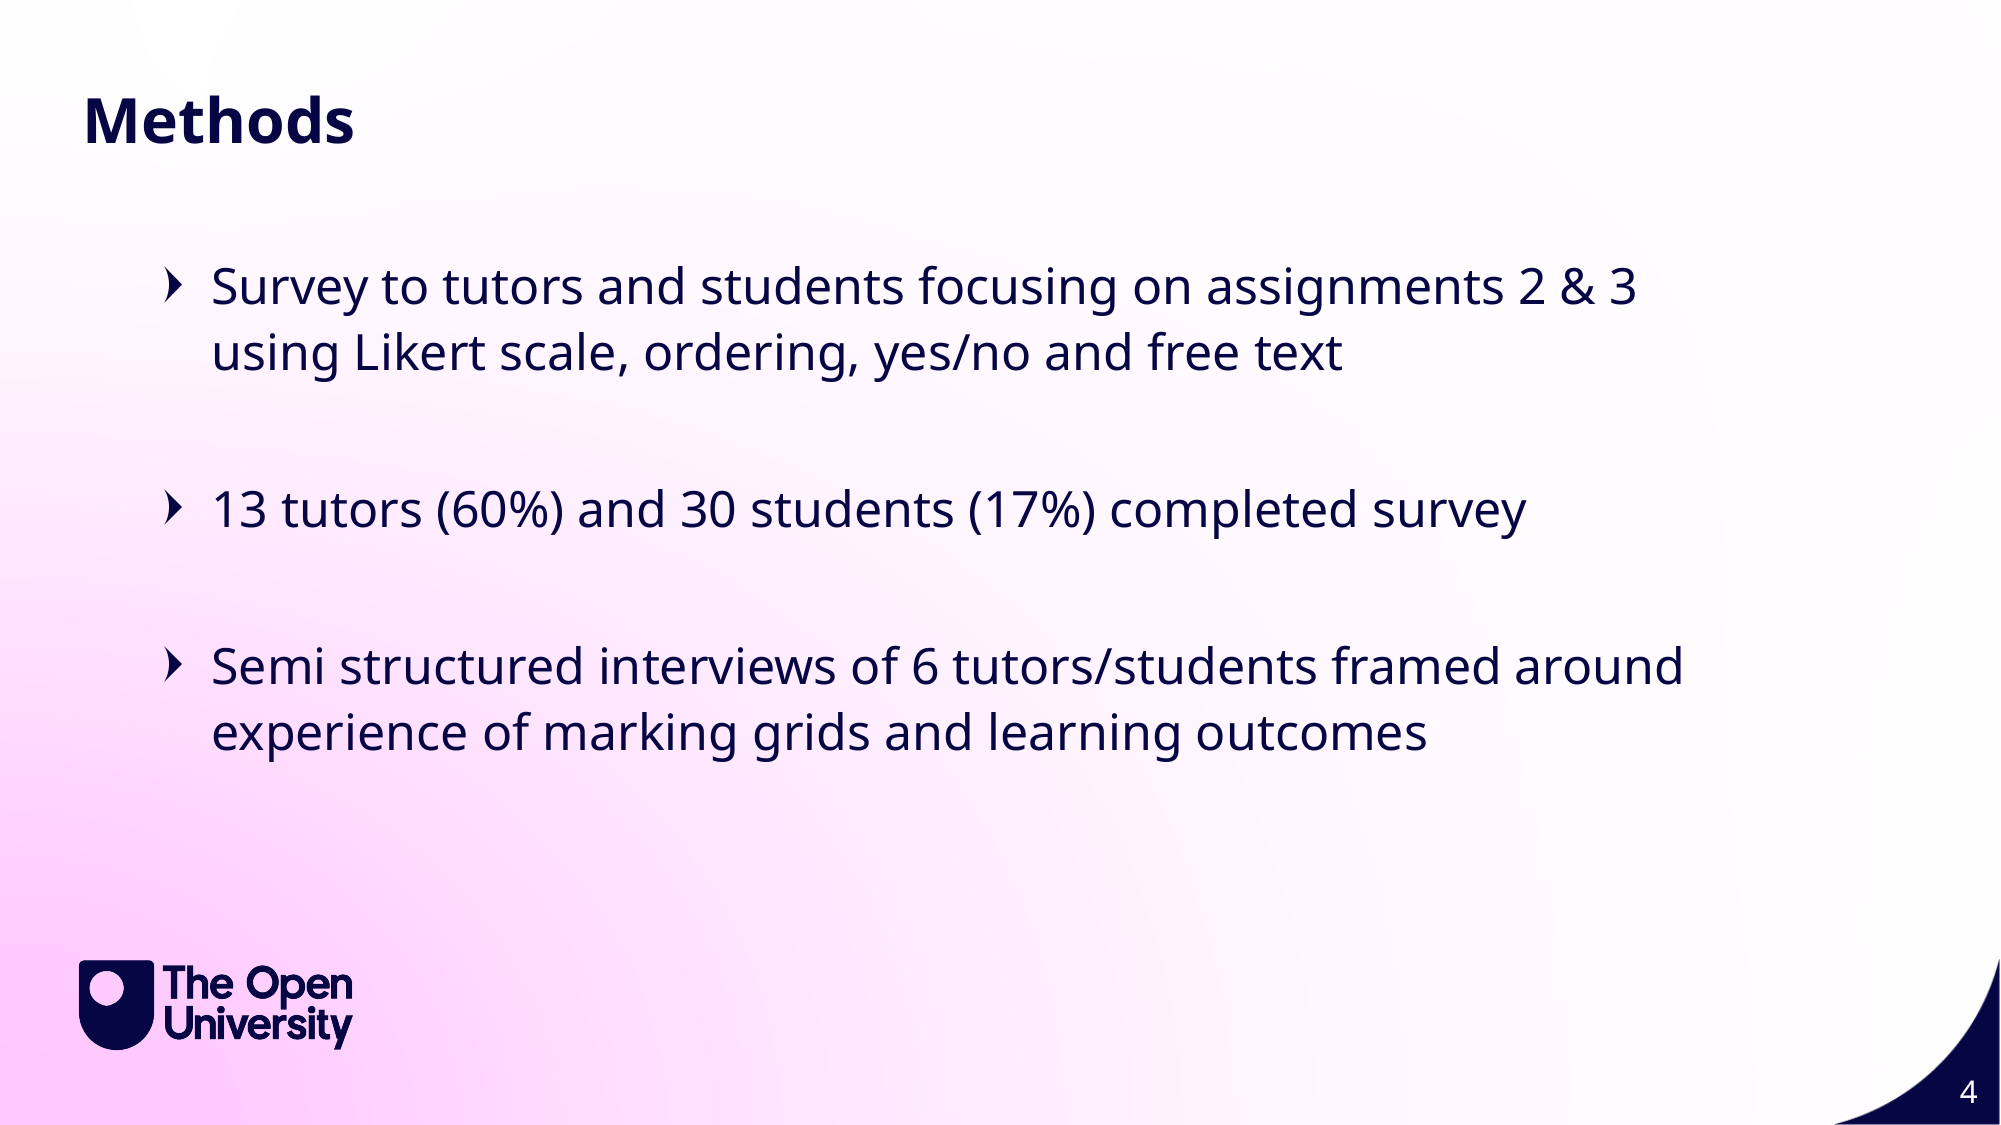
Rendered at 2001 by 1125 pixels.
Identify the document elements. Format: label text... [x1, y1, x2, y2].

picture [164, 266, 182, 303]
picture [1834, 959, 2000, 1125]
picture [164, 646, 182, 682]
picture [164, 489, 182, 525]
list Methods [67, 66, 1835, 148]
picture [77, 956, 358, 1053]
list Survey to tutors and students focusing on assignments 2 & 3 using Likert scale, ordering, yes/no and free text 13 tutors (60%) and 30 students (17%) completed survey Semi structured interviews of 6 tutors/students framed around experience of marking grids and learning outcomes [149, 241, 1723, 366]
